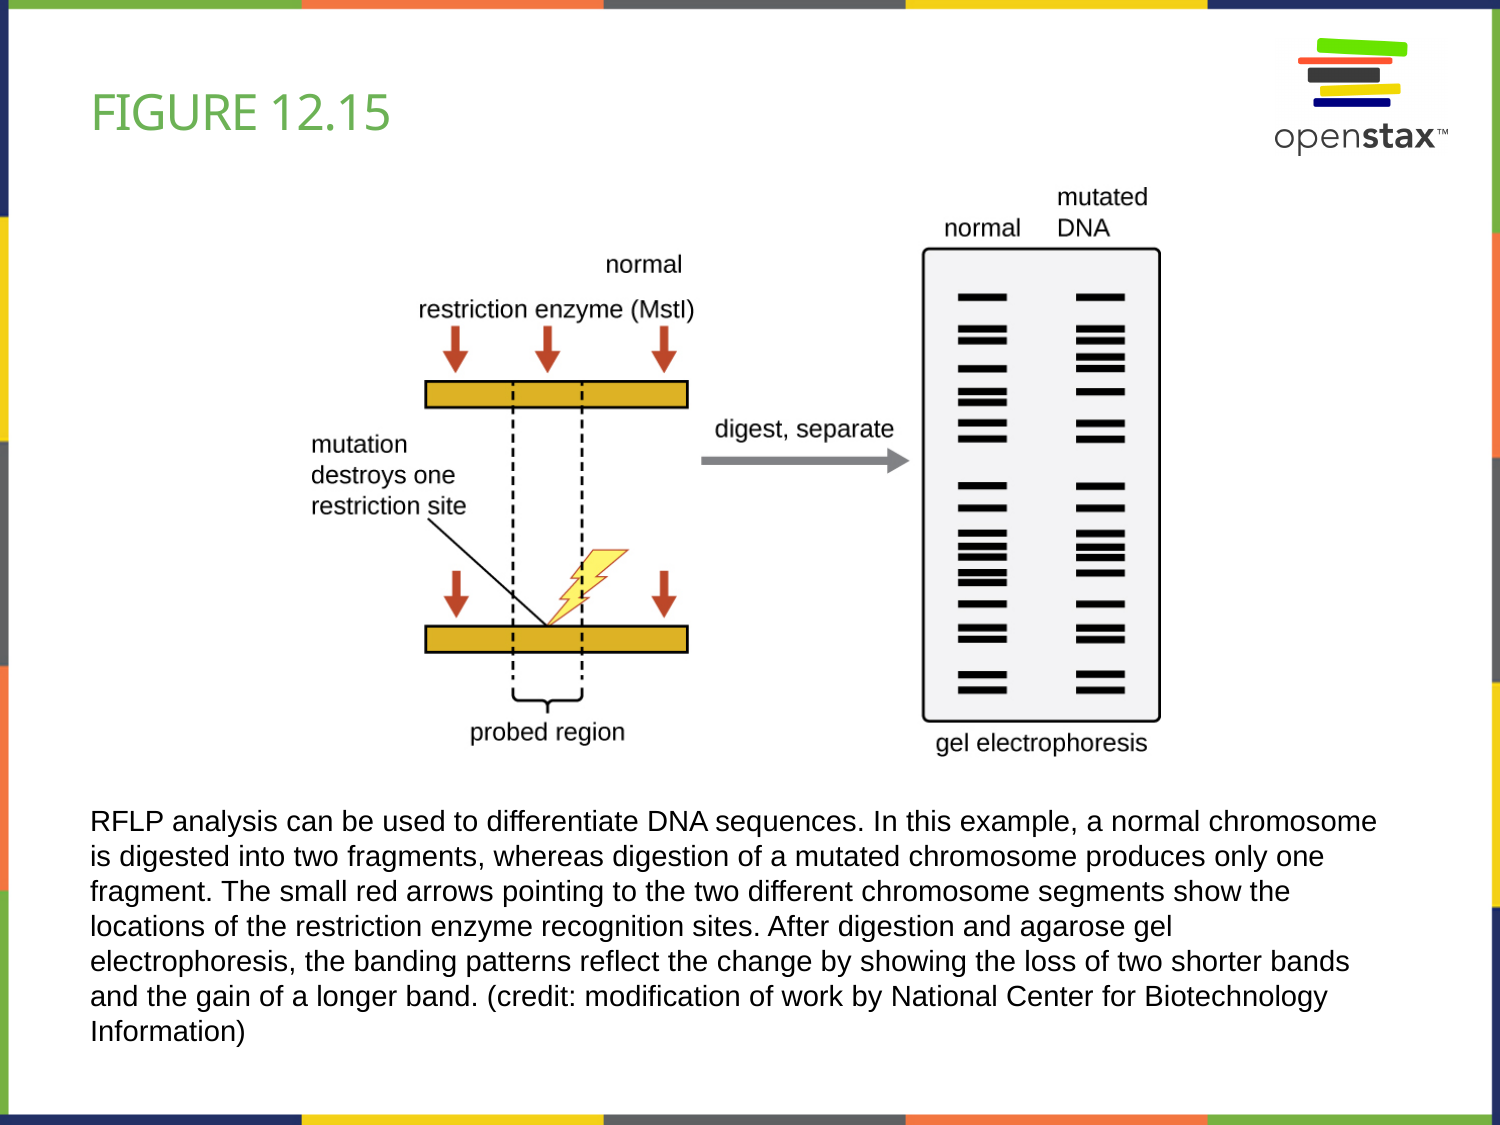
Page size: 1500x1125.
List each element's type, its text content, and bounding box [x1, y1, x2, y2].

list RFLP analysis can be used to differentiate DNA sequences. In this example, a normal chromosome is digested into two fragments, whereas digestion of a mutated chromosome produces only one fragment. The small red arrows pointing to the two different chromosome segments show the locations of the restriction enzyme recognition sites. After digestion and agarose gel electrophoresis, the banding patterns reflect the change by showing the loss of two shorter bands and the gain of a longer band. (credit: modification of work by National Center for Biotechnology Information) [75, 794, 1398, 986]
title Figure 12.15 [75, 39, 1274, 148]
picture [0, 0, 1500, 1125]
